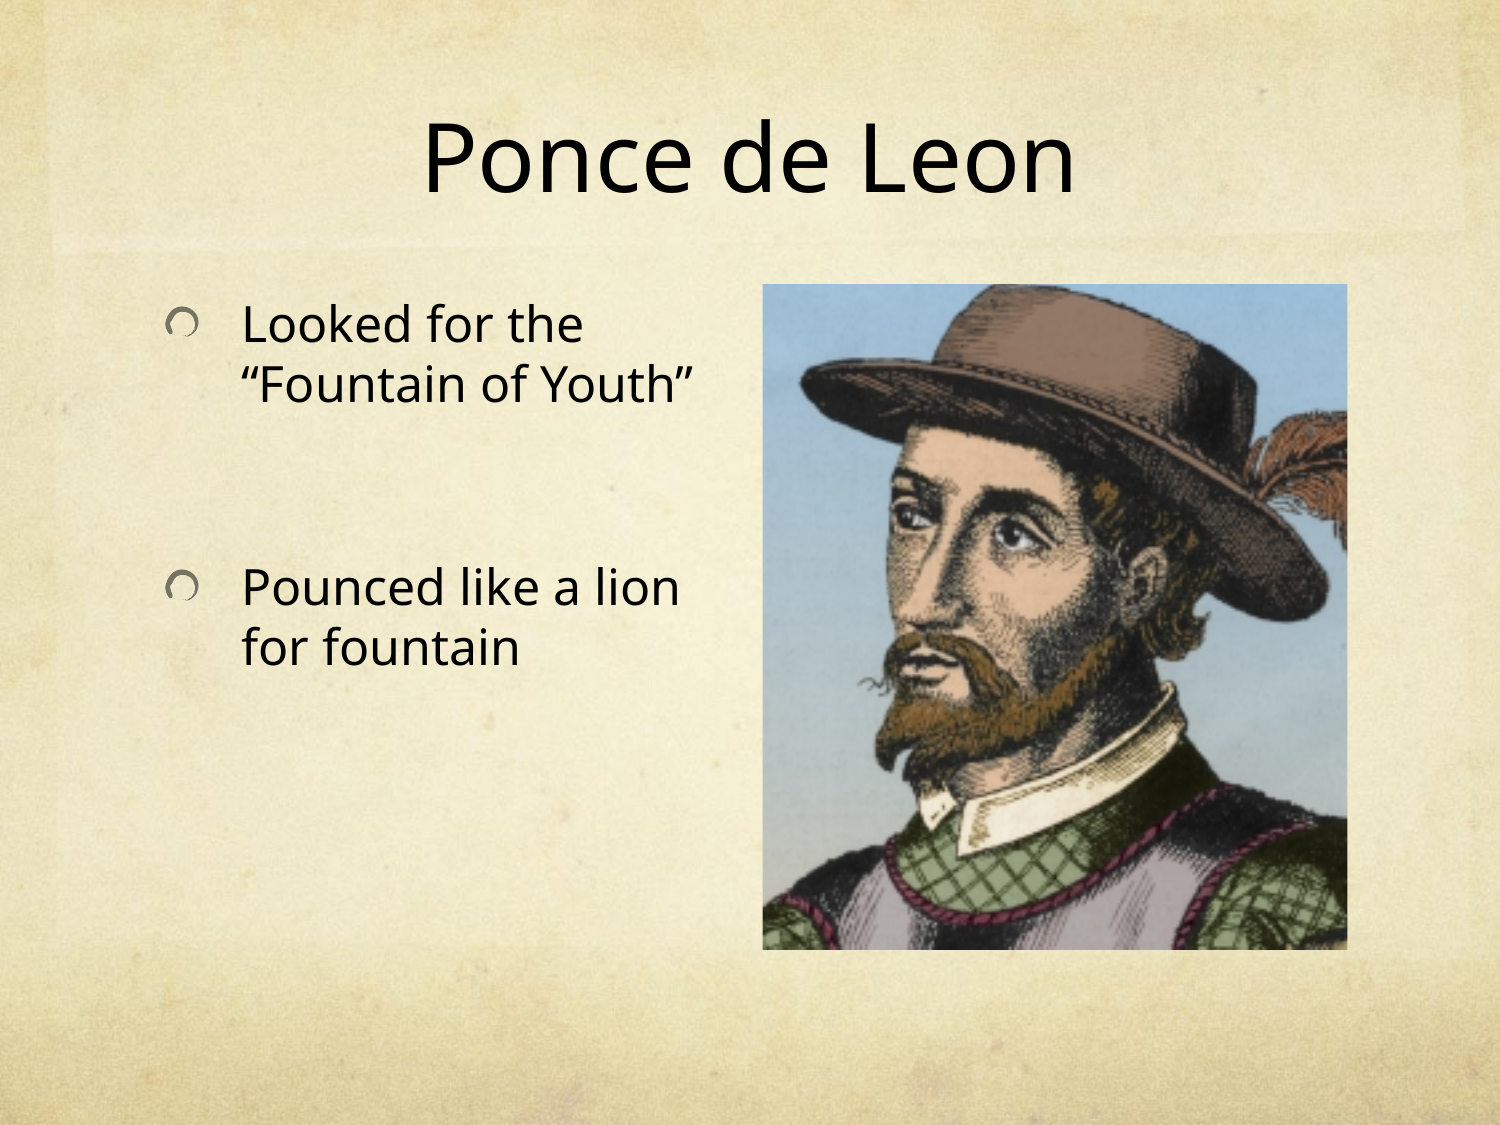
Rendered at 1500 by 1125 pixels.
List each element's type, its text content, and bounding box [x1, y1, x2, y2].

list Looked for the “Fountain of Youth” Pounced like a lion for fountain [150, 284, 735, 950]
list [761, 284, 1348, 951]
title Ponce de Leon [150, 82, 1350, 225]
picture [0, 0, 1500, 1125]
